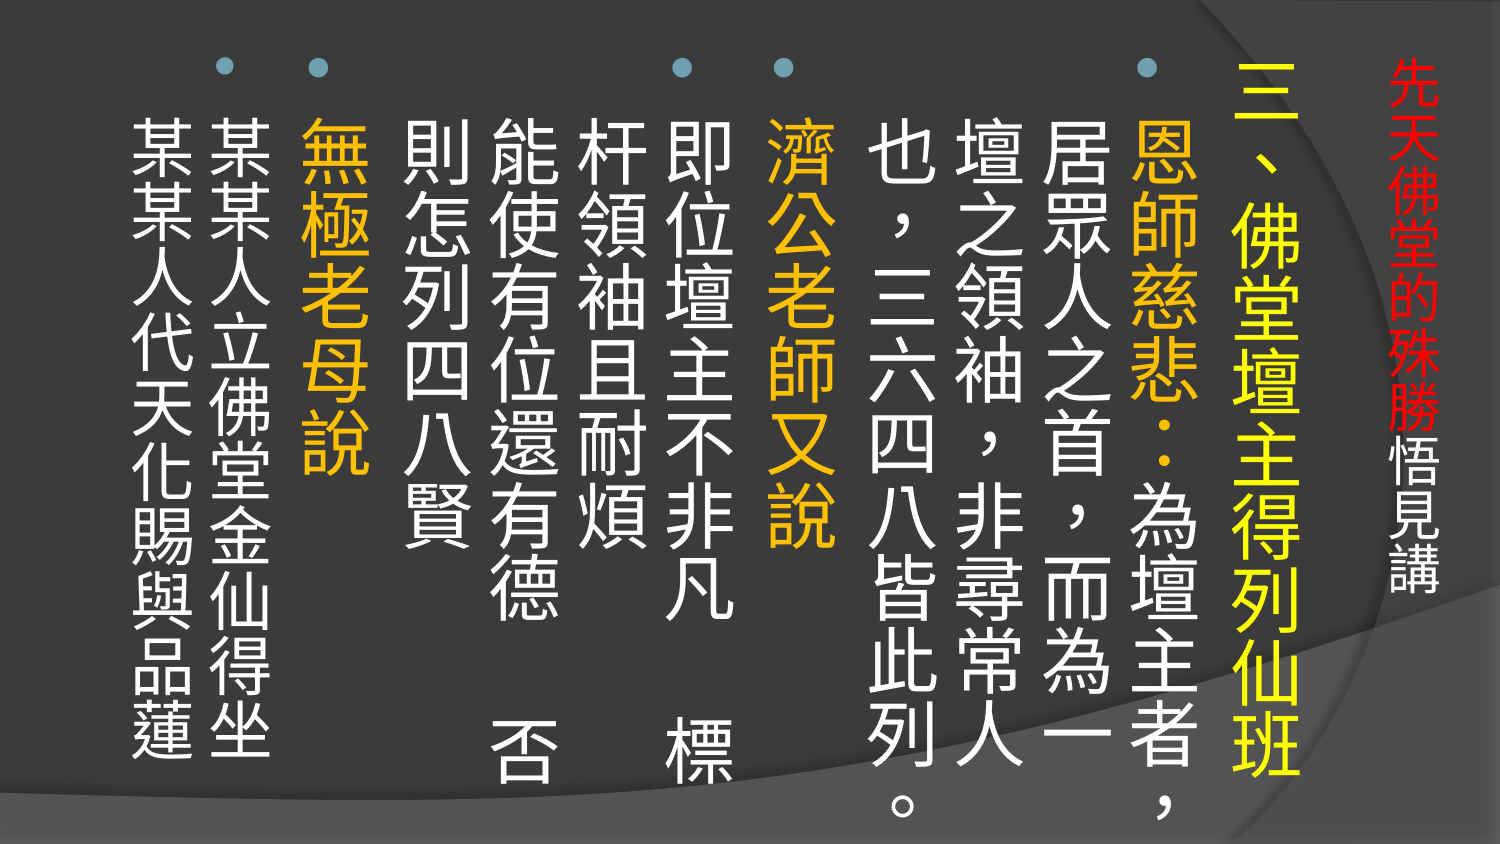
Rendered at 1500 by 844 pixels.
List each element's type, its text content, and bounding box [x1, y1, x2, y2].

list 三、佛堂壇主得列仙班 恩師慈悲：為壇主者，居眾人之首，而為一壇之領袖，非尋常人也，三六四八皆此列。 濟公老師又說 即位壇主不非凡 標杆領袖且耐煩 能使有位還有德 否則怎列四八賢 無極老母說 某某人立佛堂金仙得坐某某人代天化賜與品蓮 [29, 33, 1329, 812]
title 先天佛堂的殊勝悟見講 [1352, 43, 1473, 812]
